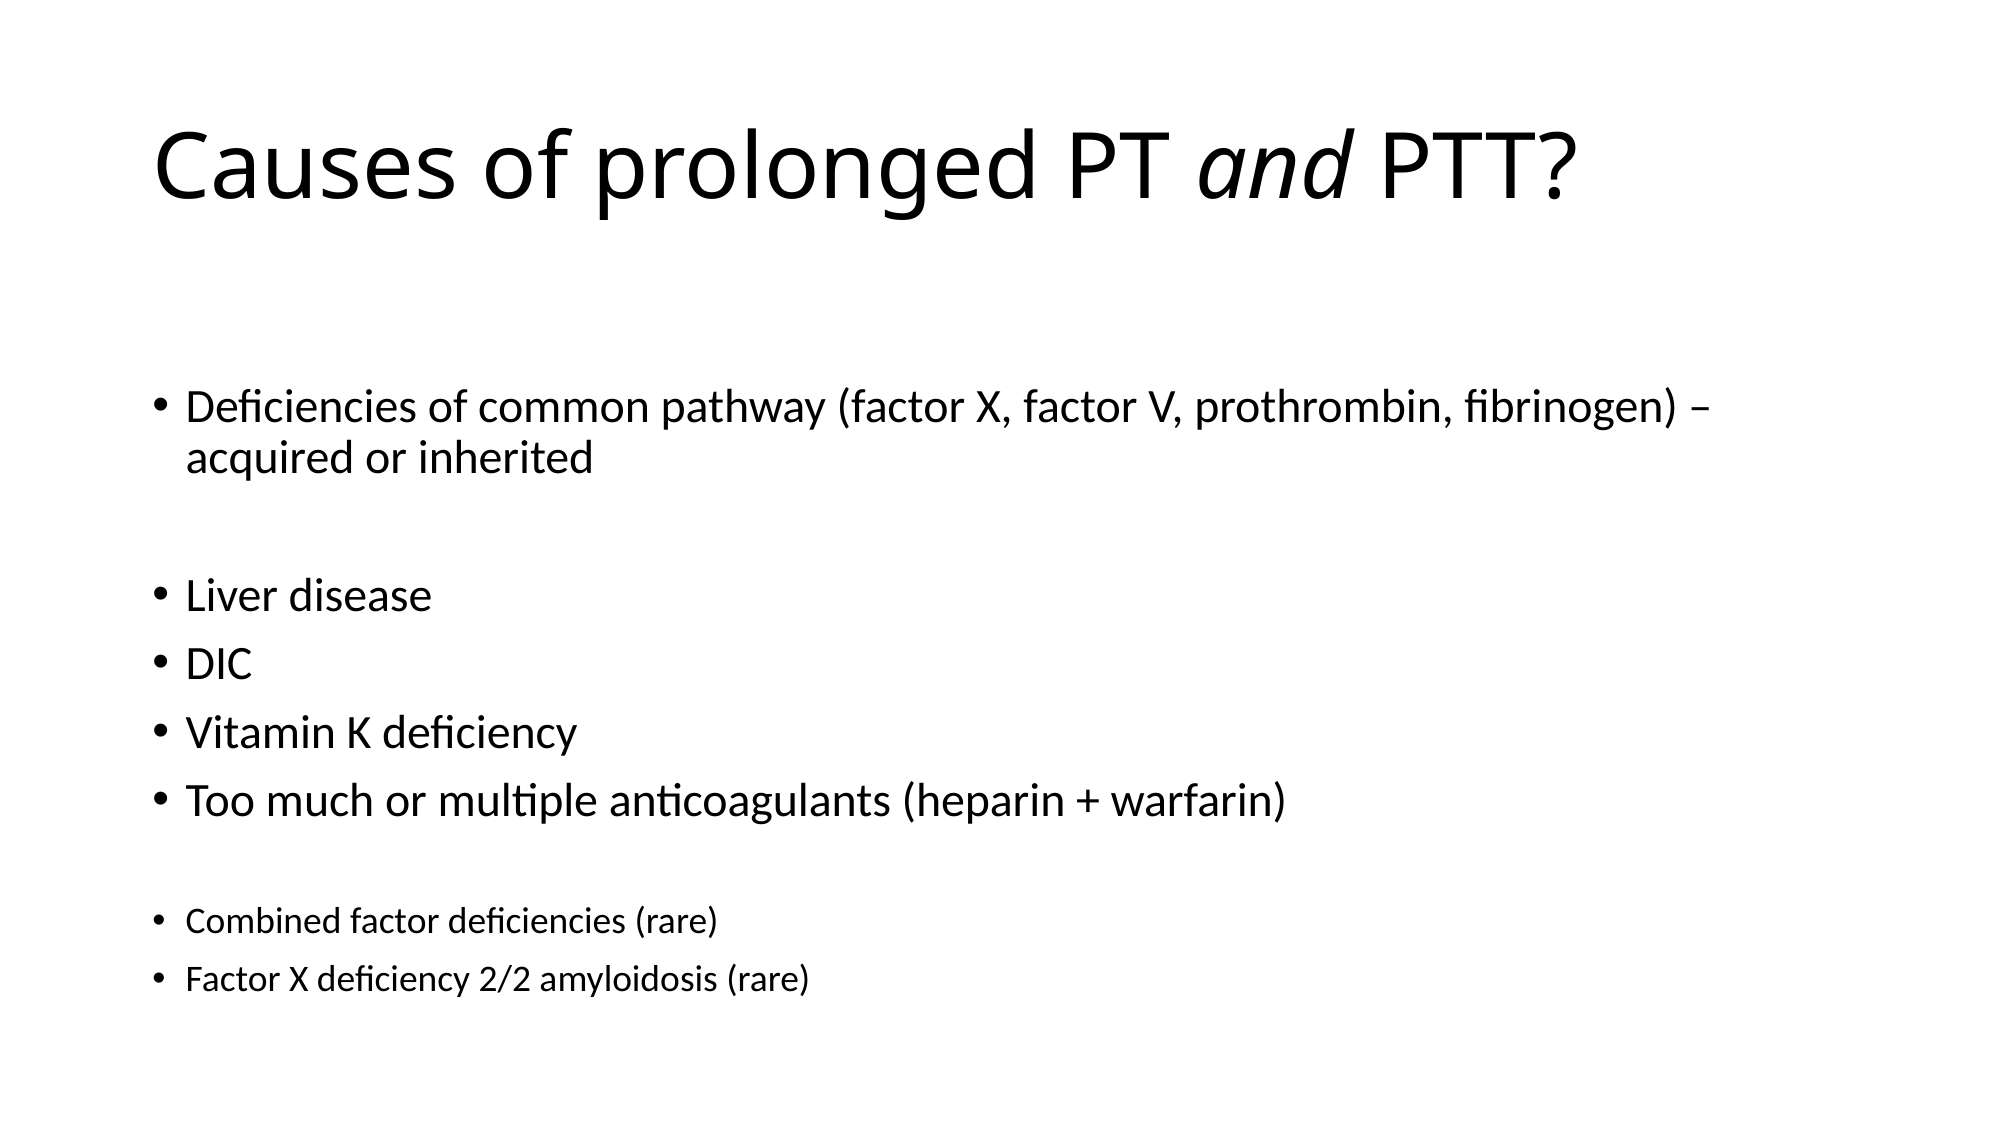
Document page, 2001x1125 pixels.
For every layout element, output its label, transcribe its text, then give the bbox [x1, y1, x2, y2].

list Deficiencies of common pathway (factor X, factor V, prothrombin, fibrinogen) – acquired or inherited Liver disease DIC Vitamin K deficiency Too much or multiple anticoagulants (heparin + warfarin) Combined factor deficiencies (rare) Factor X deficiency 2/2 amyloidosis (rare) [137, 299, 1863, 1014]
title Causes of prolonged PT and PTT? [137, 59, 1863, 278]
